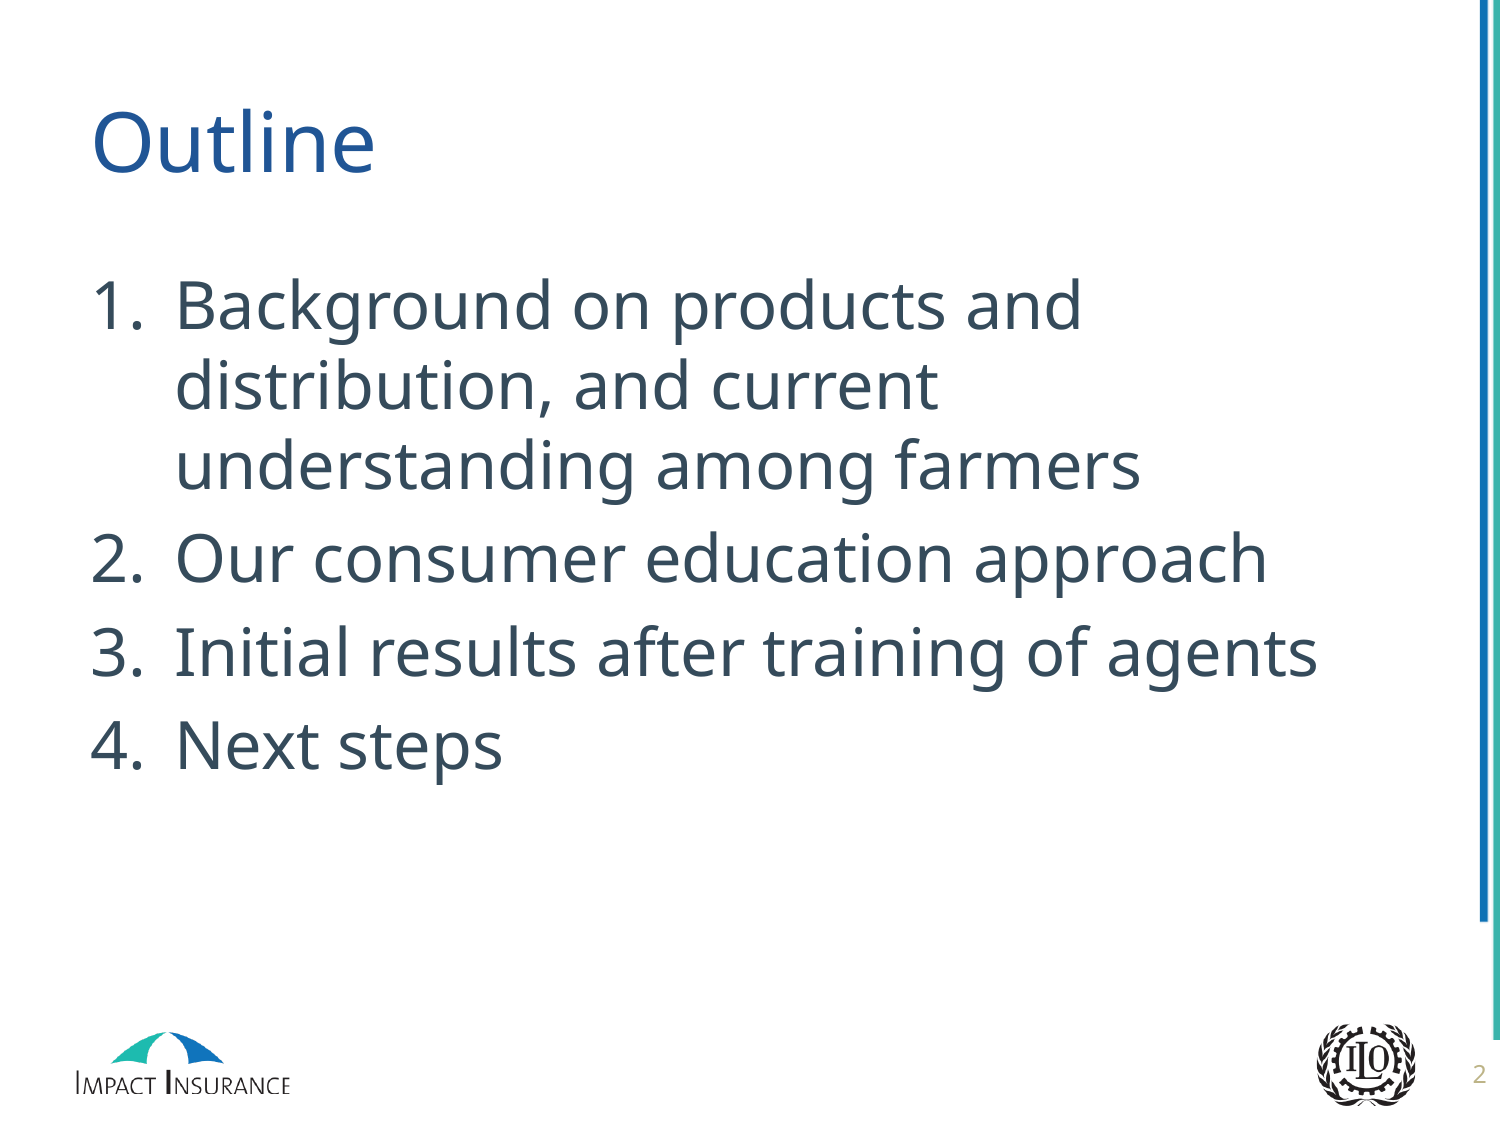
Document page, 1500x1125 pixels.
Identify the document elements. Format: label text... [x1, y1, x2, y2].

slide_number 2 [1151, 1045, 1500, 1106]
list Background on products and distribution, and current understanding among farmers Our consumer education approach Initial results after training of agents Next steps [75, 255, 1425, 998]
title Outline [75, 45, 1425, 233]
